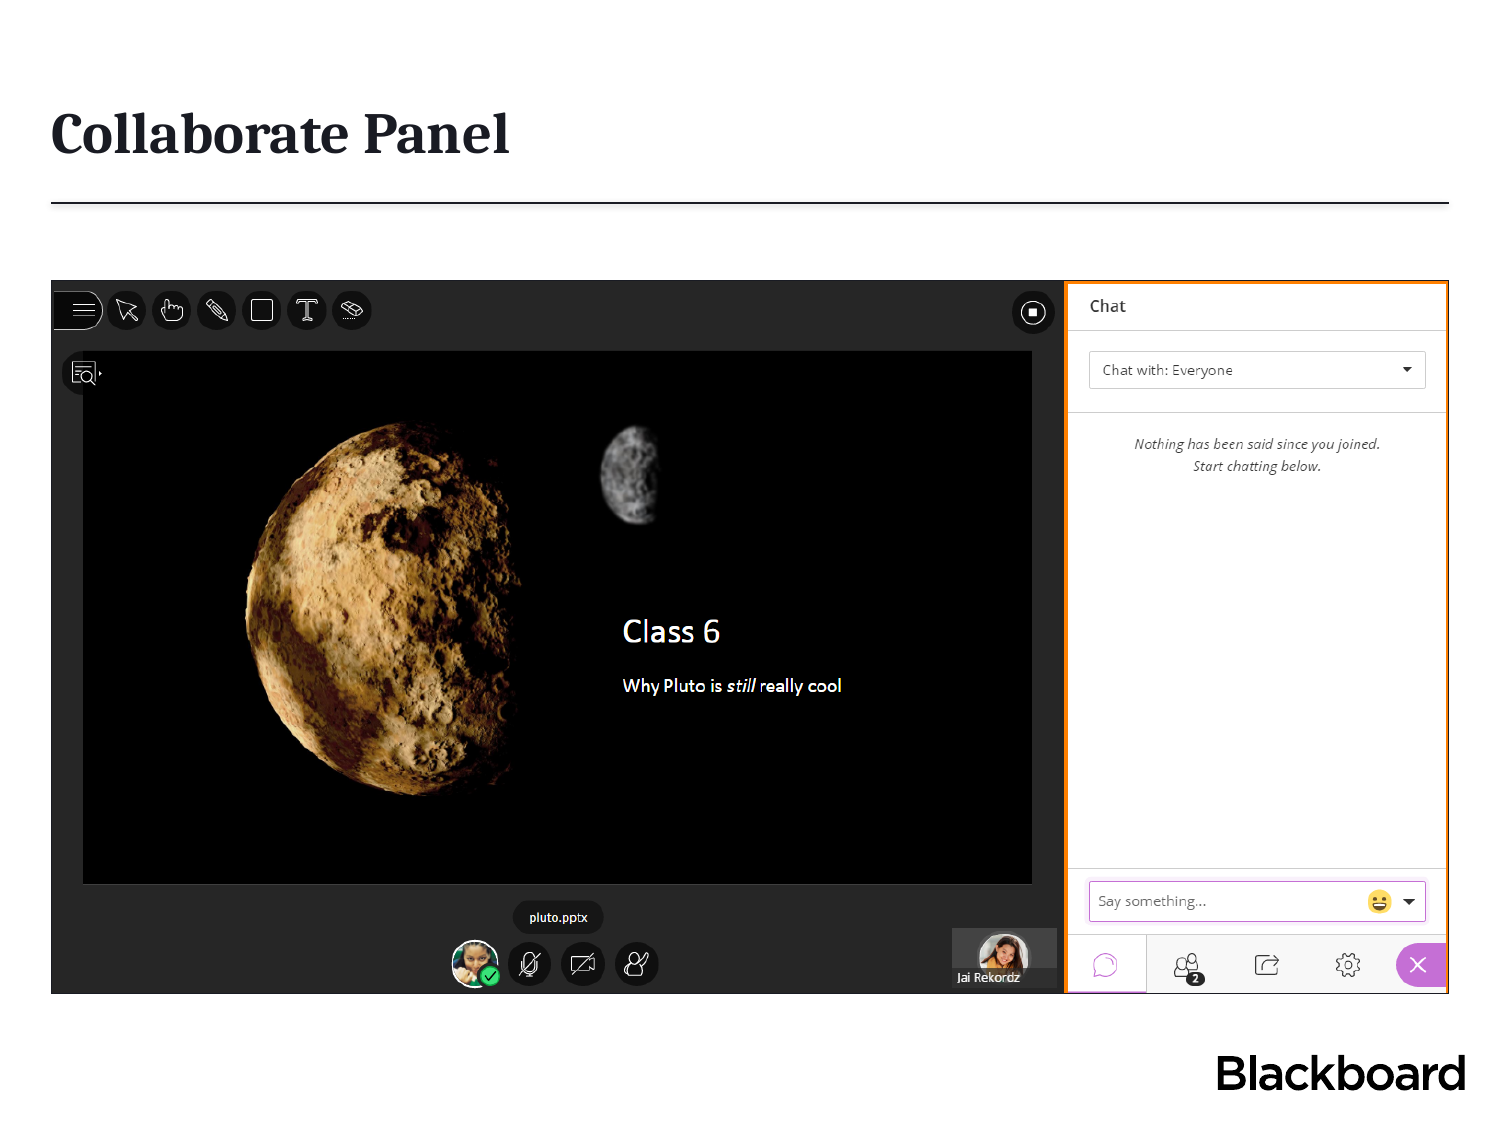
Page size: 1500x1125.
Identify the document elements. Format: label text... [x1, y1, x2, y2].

title Collaborate Panel [51, 46, 1449, 174]
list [50, 280, 1449, 994]
